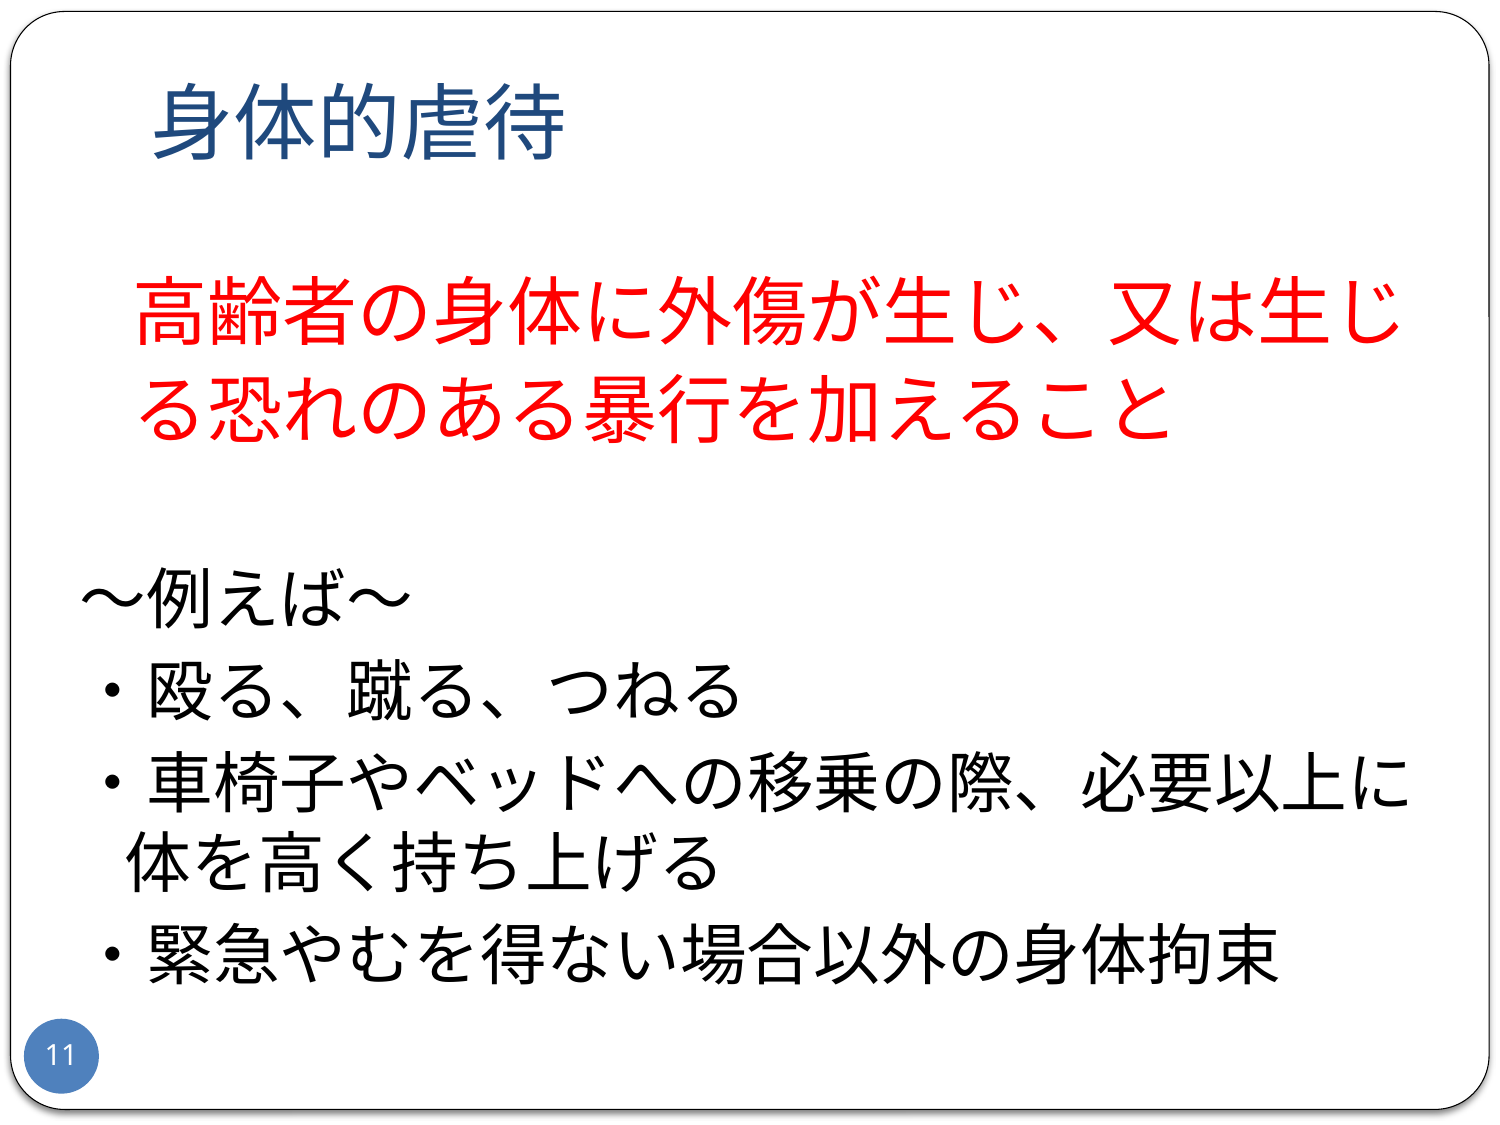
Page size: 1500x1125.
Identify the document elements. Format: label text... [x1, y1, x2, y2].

title 身体的虐待 [135, 42, 1411, 184]
list 高齢者の身体に外傷が生じ、又は生じ る恐れのある暴行を加えること ～例えば～ ・殴る、蹴る、つねる ・車椅子やベッドへの移乗の際、必要以上に体を高く持ち上げる ・緊急やむを得ない場合以外の身体拘束 [64, 184, 1447, 1035]
slide_number 11 [23, 1018, 99, 1094]
